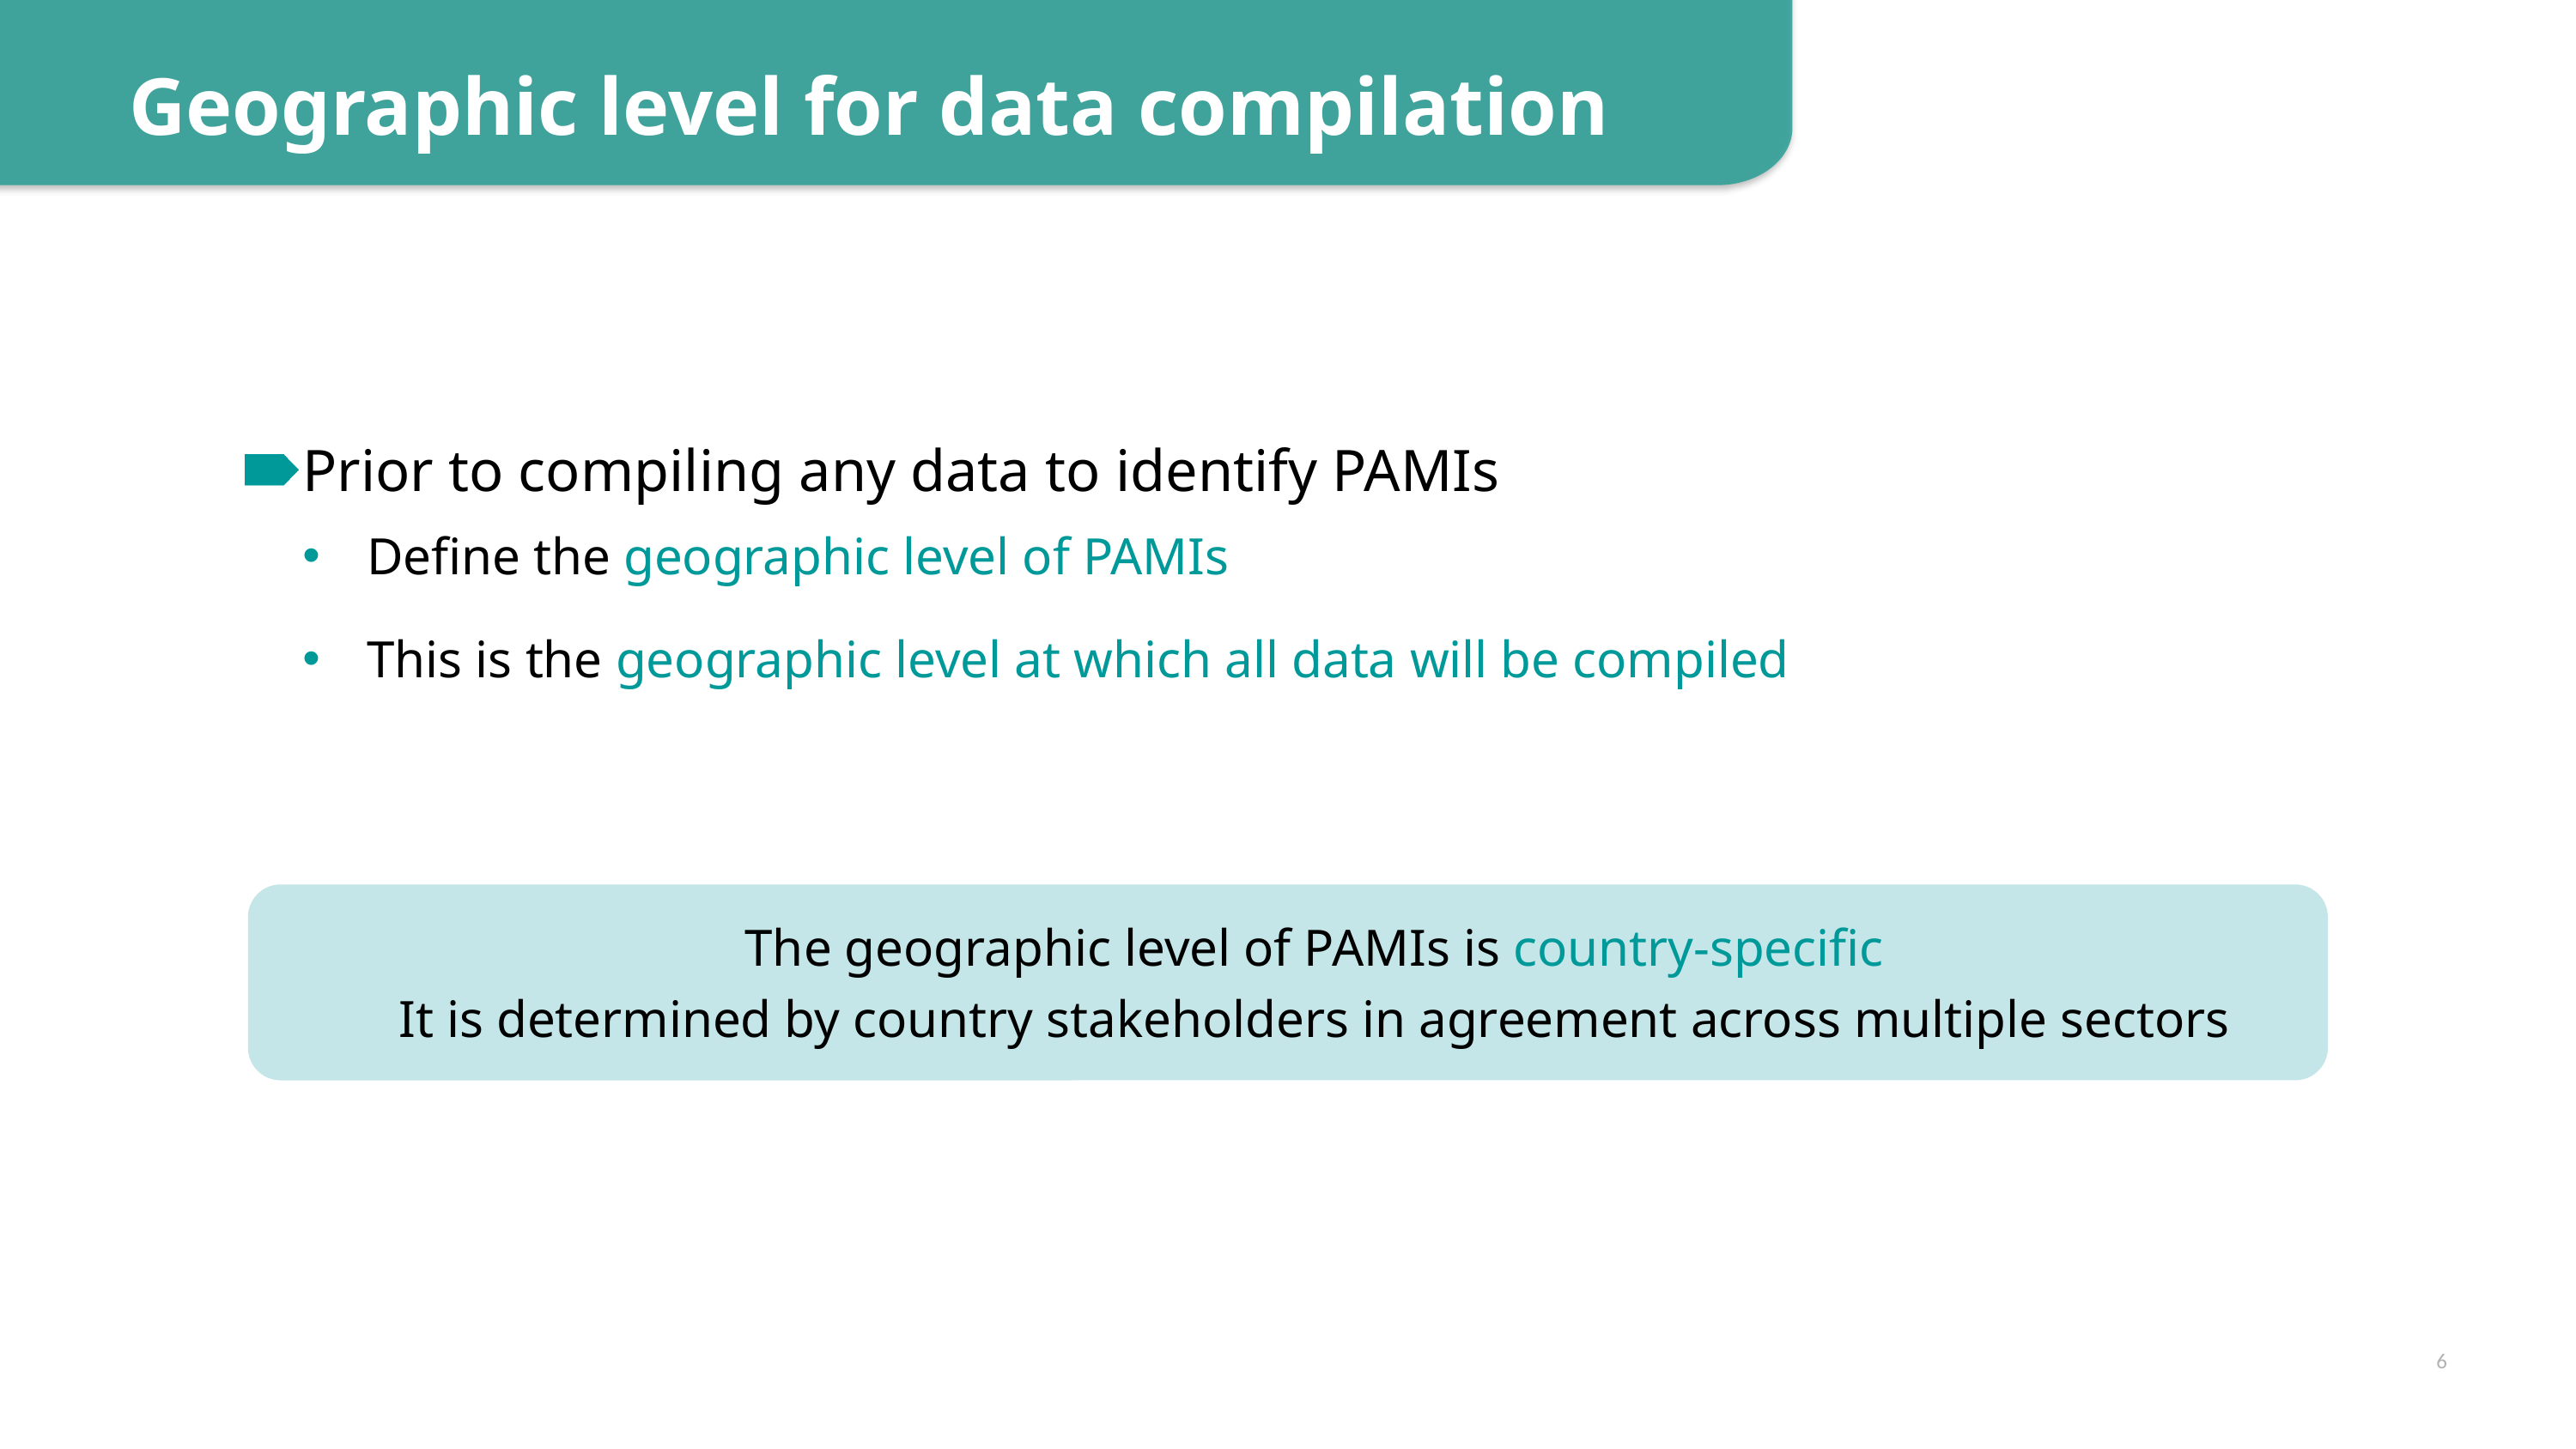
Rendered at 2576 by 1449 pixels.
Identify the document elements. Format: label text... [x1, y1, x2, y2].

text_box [247, 884, 2329, 1081]
text_box [0, 0, 1793, 185]
picture [238, 448, 302, 489]
text_box Prior to compiling any data to identify PAMIs Define the geographic level of PAMIs This is the geographic level at which all data will be compiled [225, 427, 2273, 694]
text_box Geographic level for data compilation [129, 70, 1858, 151]
slide_number 6 [1855, 1347, 2447, 1373]
